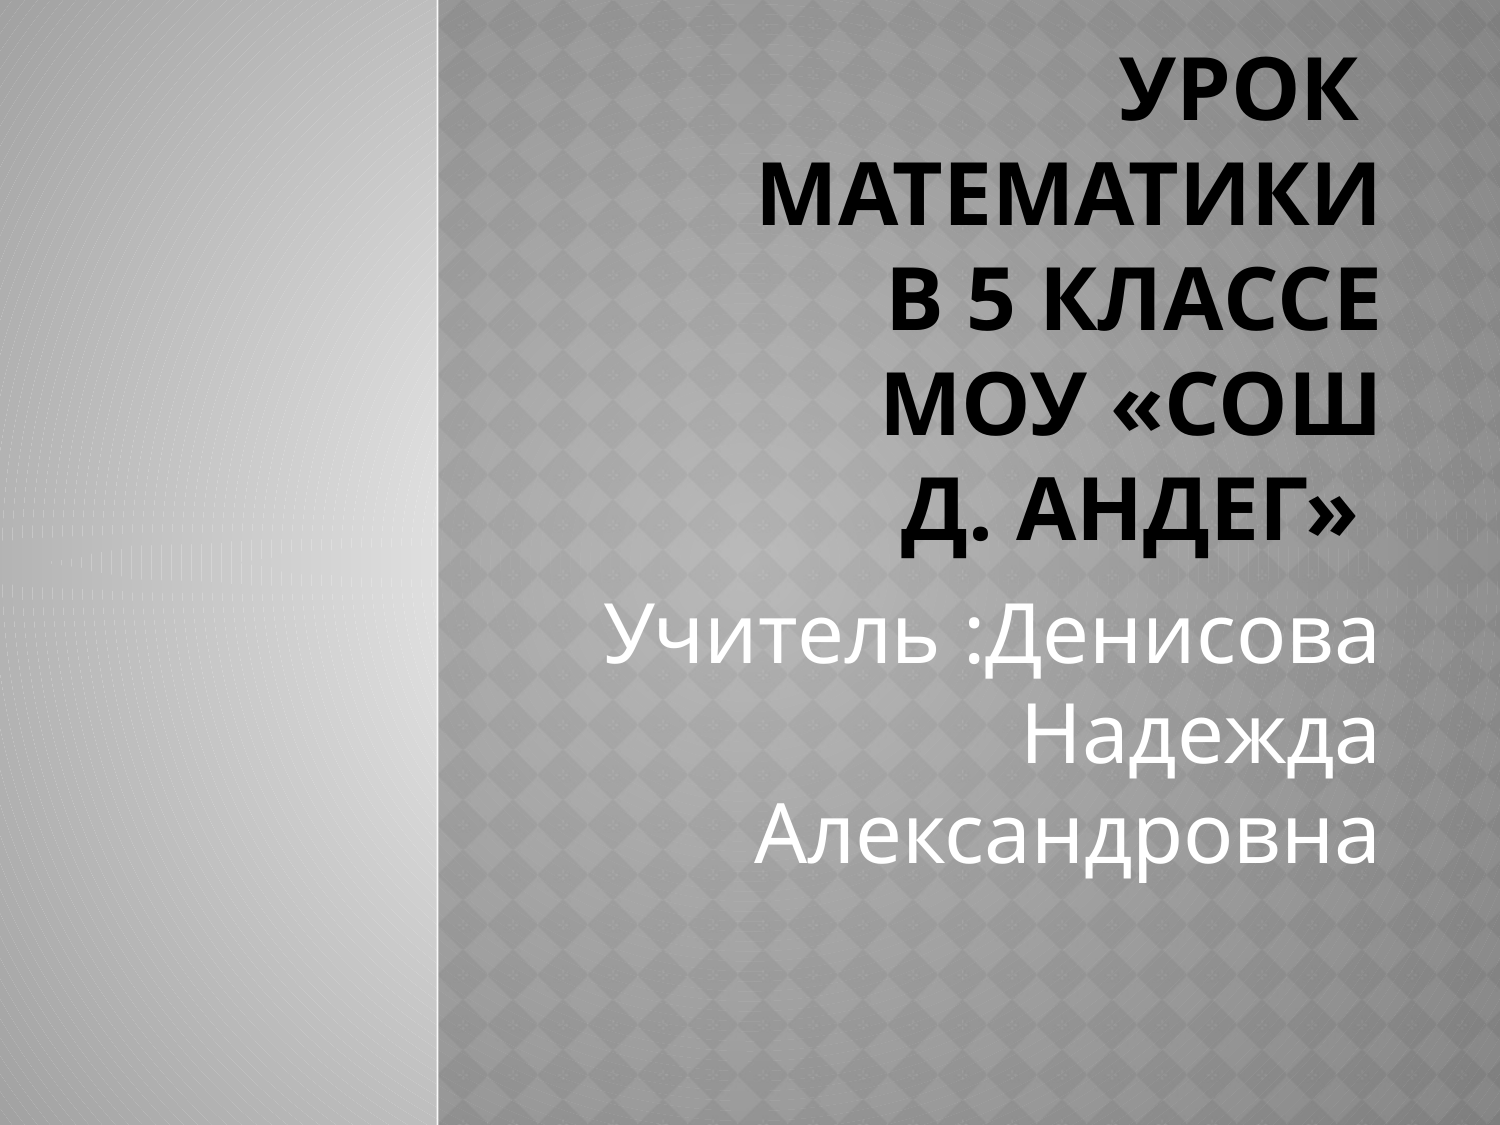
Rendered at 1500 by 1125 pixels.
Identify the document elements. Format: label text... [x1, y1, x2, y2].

title Урок математики в 5 классе МОУ «СОШ д. Андег» [552, 87, 1390, 558]
subtitle Учитель :Денисова Надежда Александровна [550, 580, 1390, 762]
